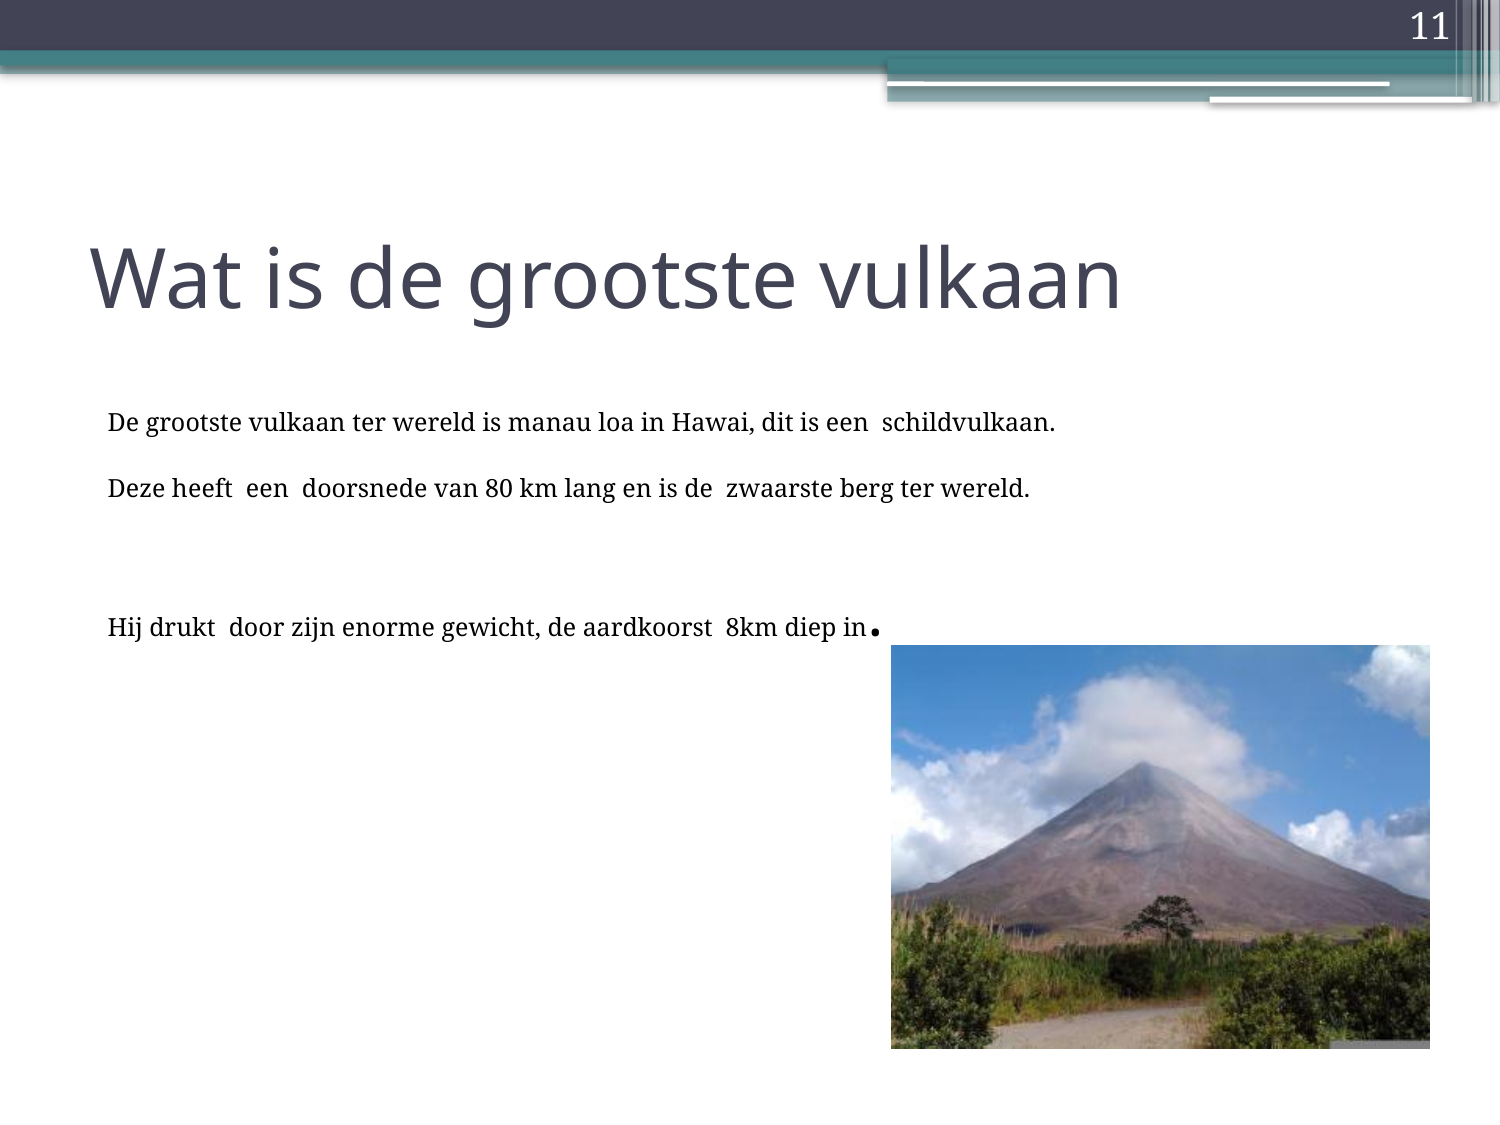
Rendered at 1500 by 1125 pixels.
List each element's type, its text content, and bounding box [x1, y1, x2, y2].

picture [891, 644, 1430, 1049]
title Wat is de grootste vulkaan [75, 187, 1425, 363]
list De grootste vulkaan ter wereld is manau loa in Hawai, dit is een schildvulkaan. Deze heeft een doorsnede van 80 km lang en is de zwaarste berg ter wereld. Hij drukt door zijn enorme gewicht, de aardkoorst 8km diep in. [75, 368, 1425, 1079]
slide_number 11 [1341, 0, 1466, 61]
